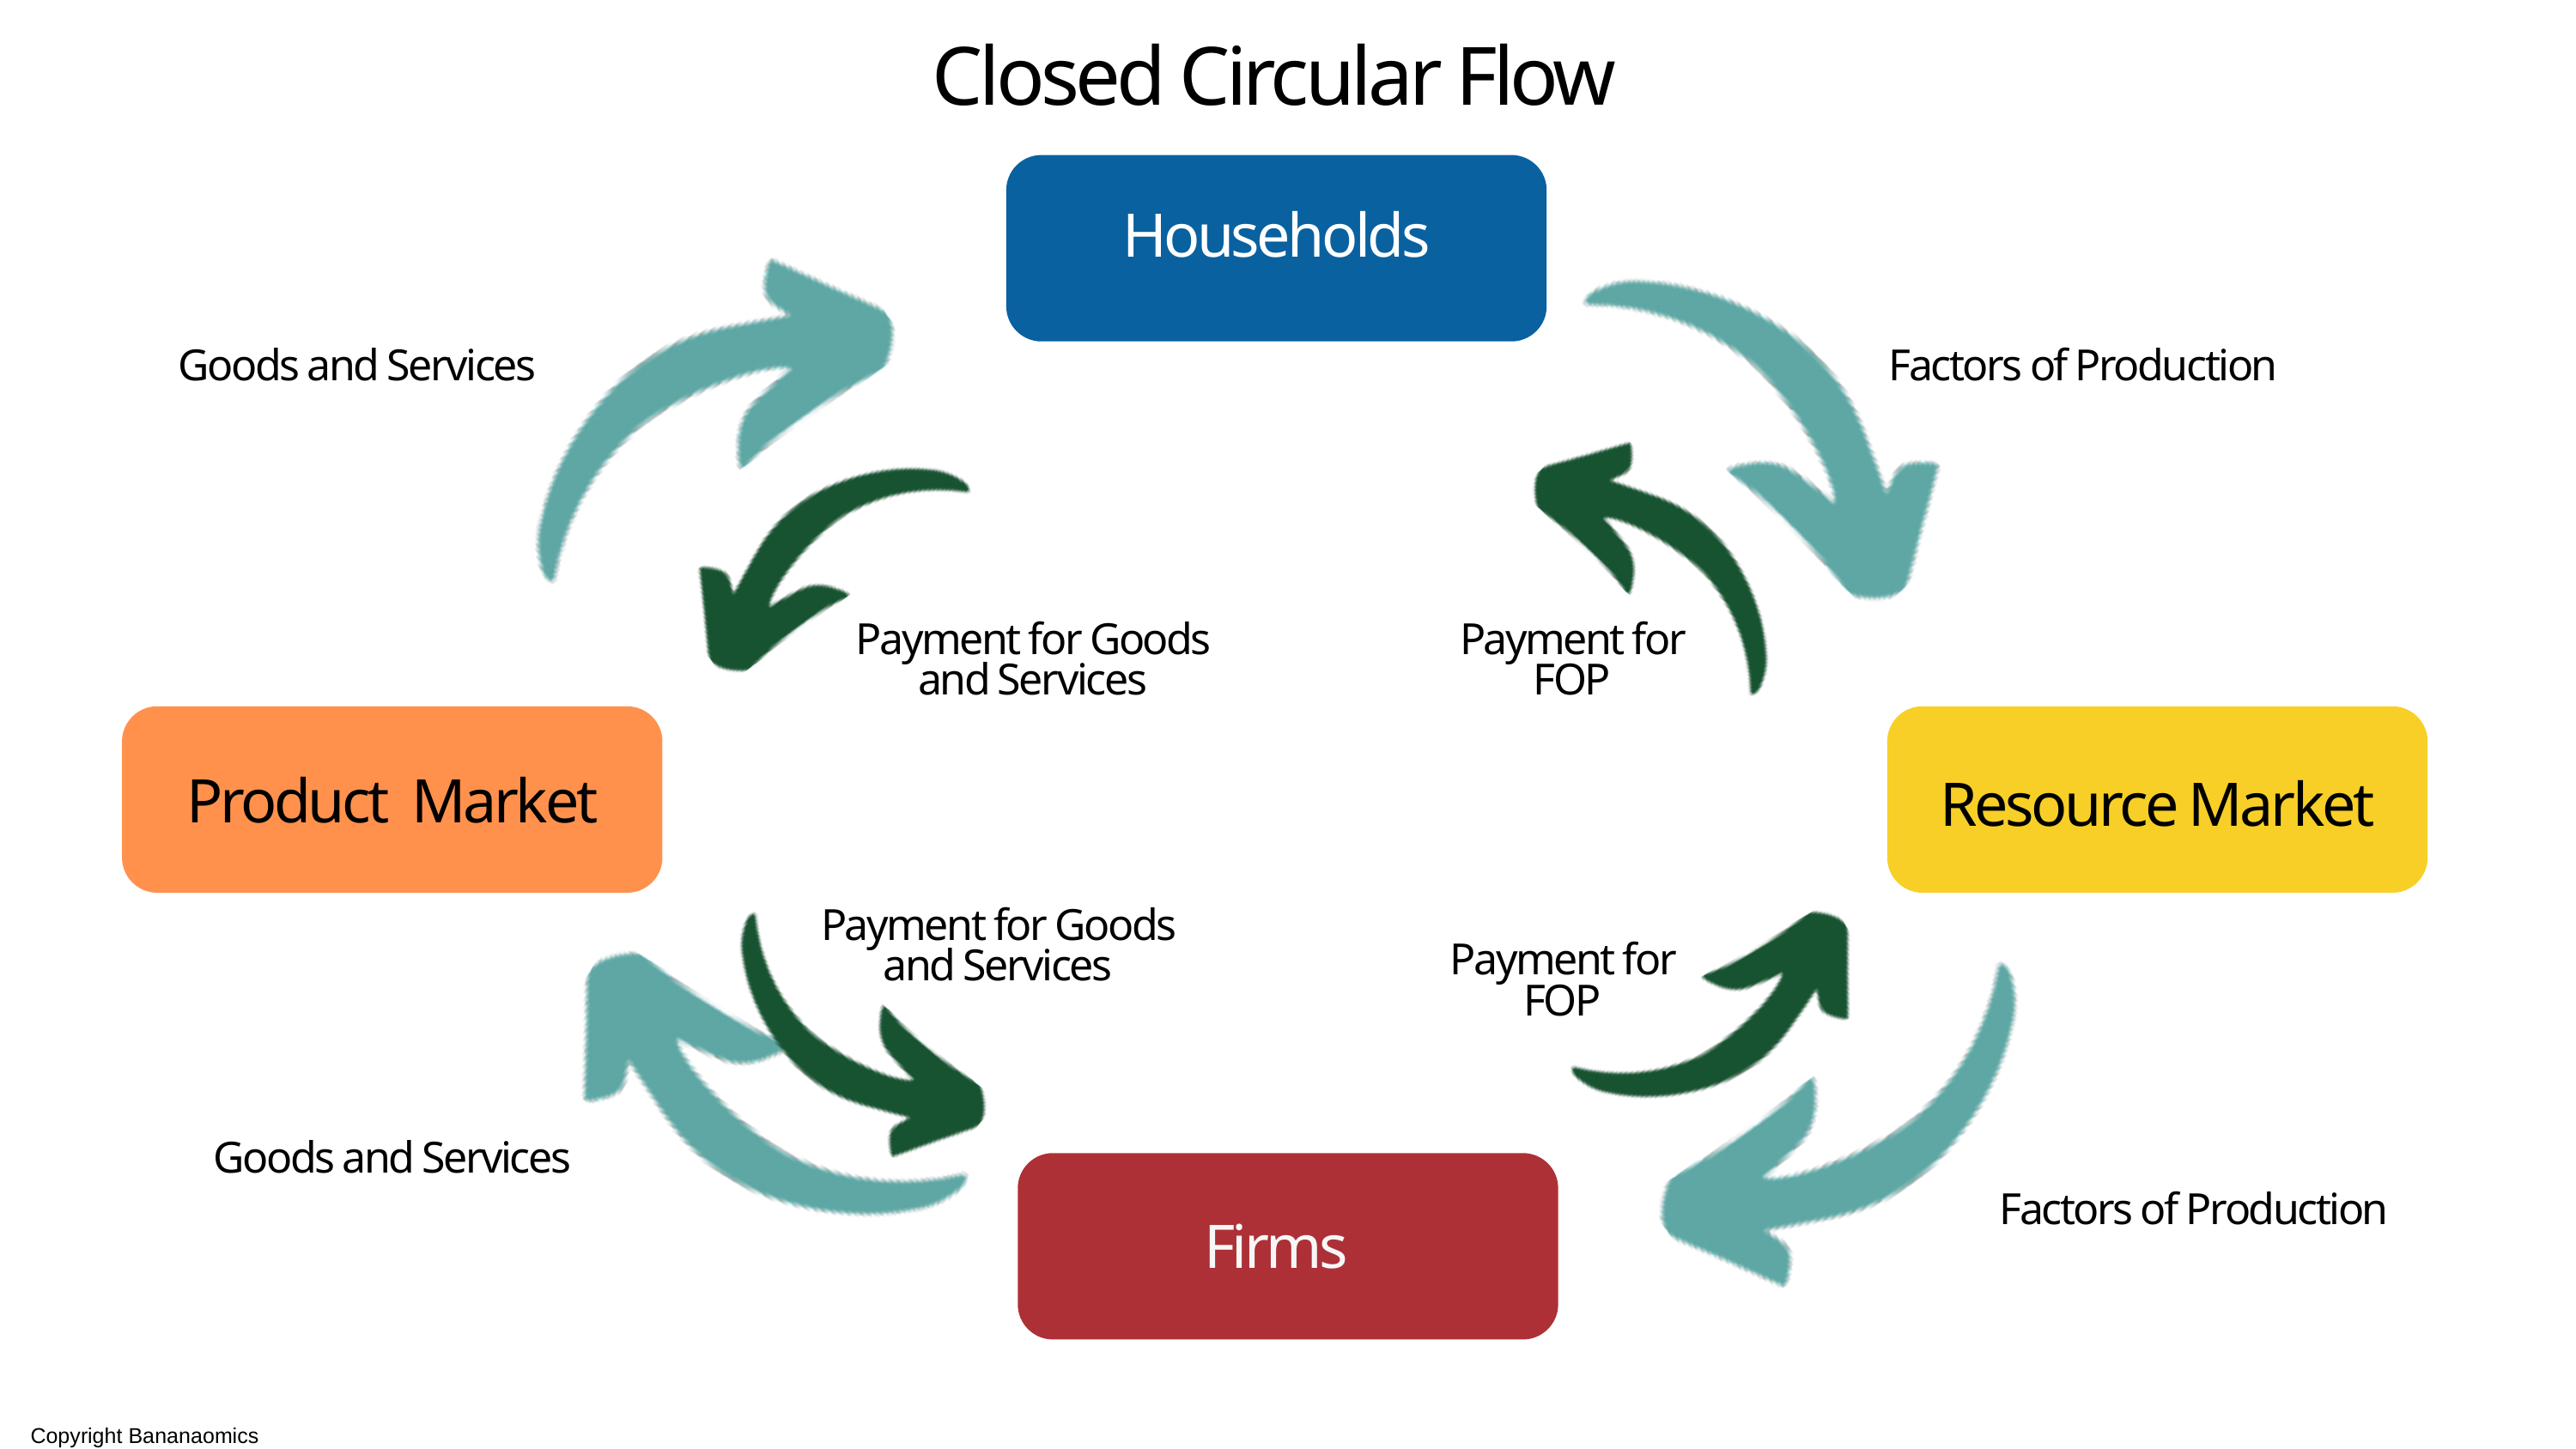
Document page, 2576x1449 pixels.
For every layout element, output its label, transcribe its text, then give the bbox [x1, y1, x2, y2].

text_box Copyright Bananaomics [0, 1417, 553, 1448]
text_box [0, 155, 2576, 1340]
text_box Closed Circular Flow [786, 44, 1763, 122]
